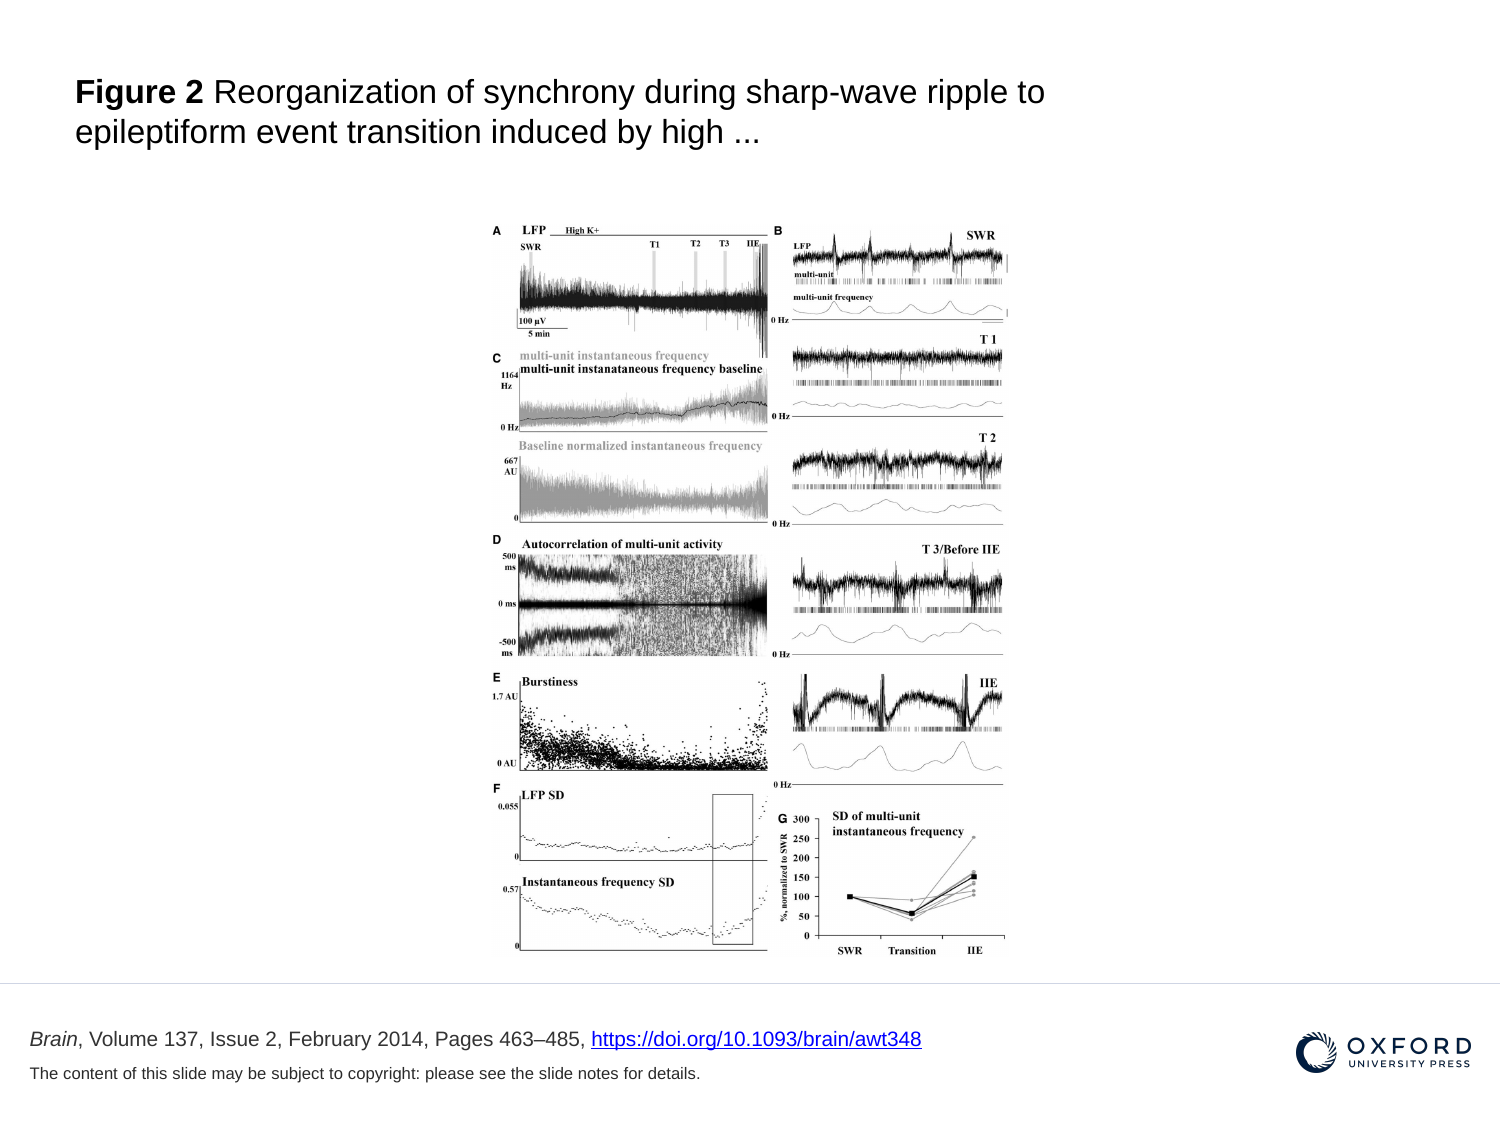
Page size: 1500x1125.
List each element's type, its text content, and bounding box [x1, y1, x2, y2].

picture [491, 224, 1009, 957]
picture [1296, 1032, 1471, 1073]
title Figure 2 Reorganization of synchrony during sharp-wave ripple to epileptiform event transition induced by high ... [75, 69, 1078, 171]
footer Brain, Volume 137, Issue 2, February 2014, Pages 463–485, https://doi.org/10.1093/brain/awt348 The content of this slide may be subject to copyright: please see the slide notes for details. [0, 983, 1260, 1125]
